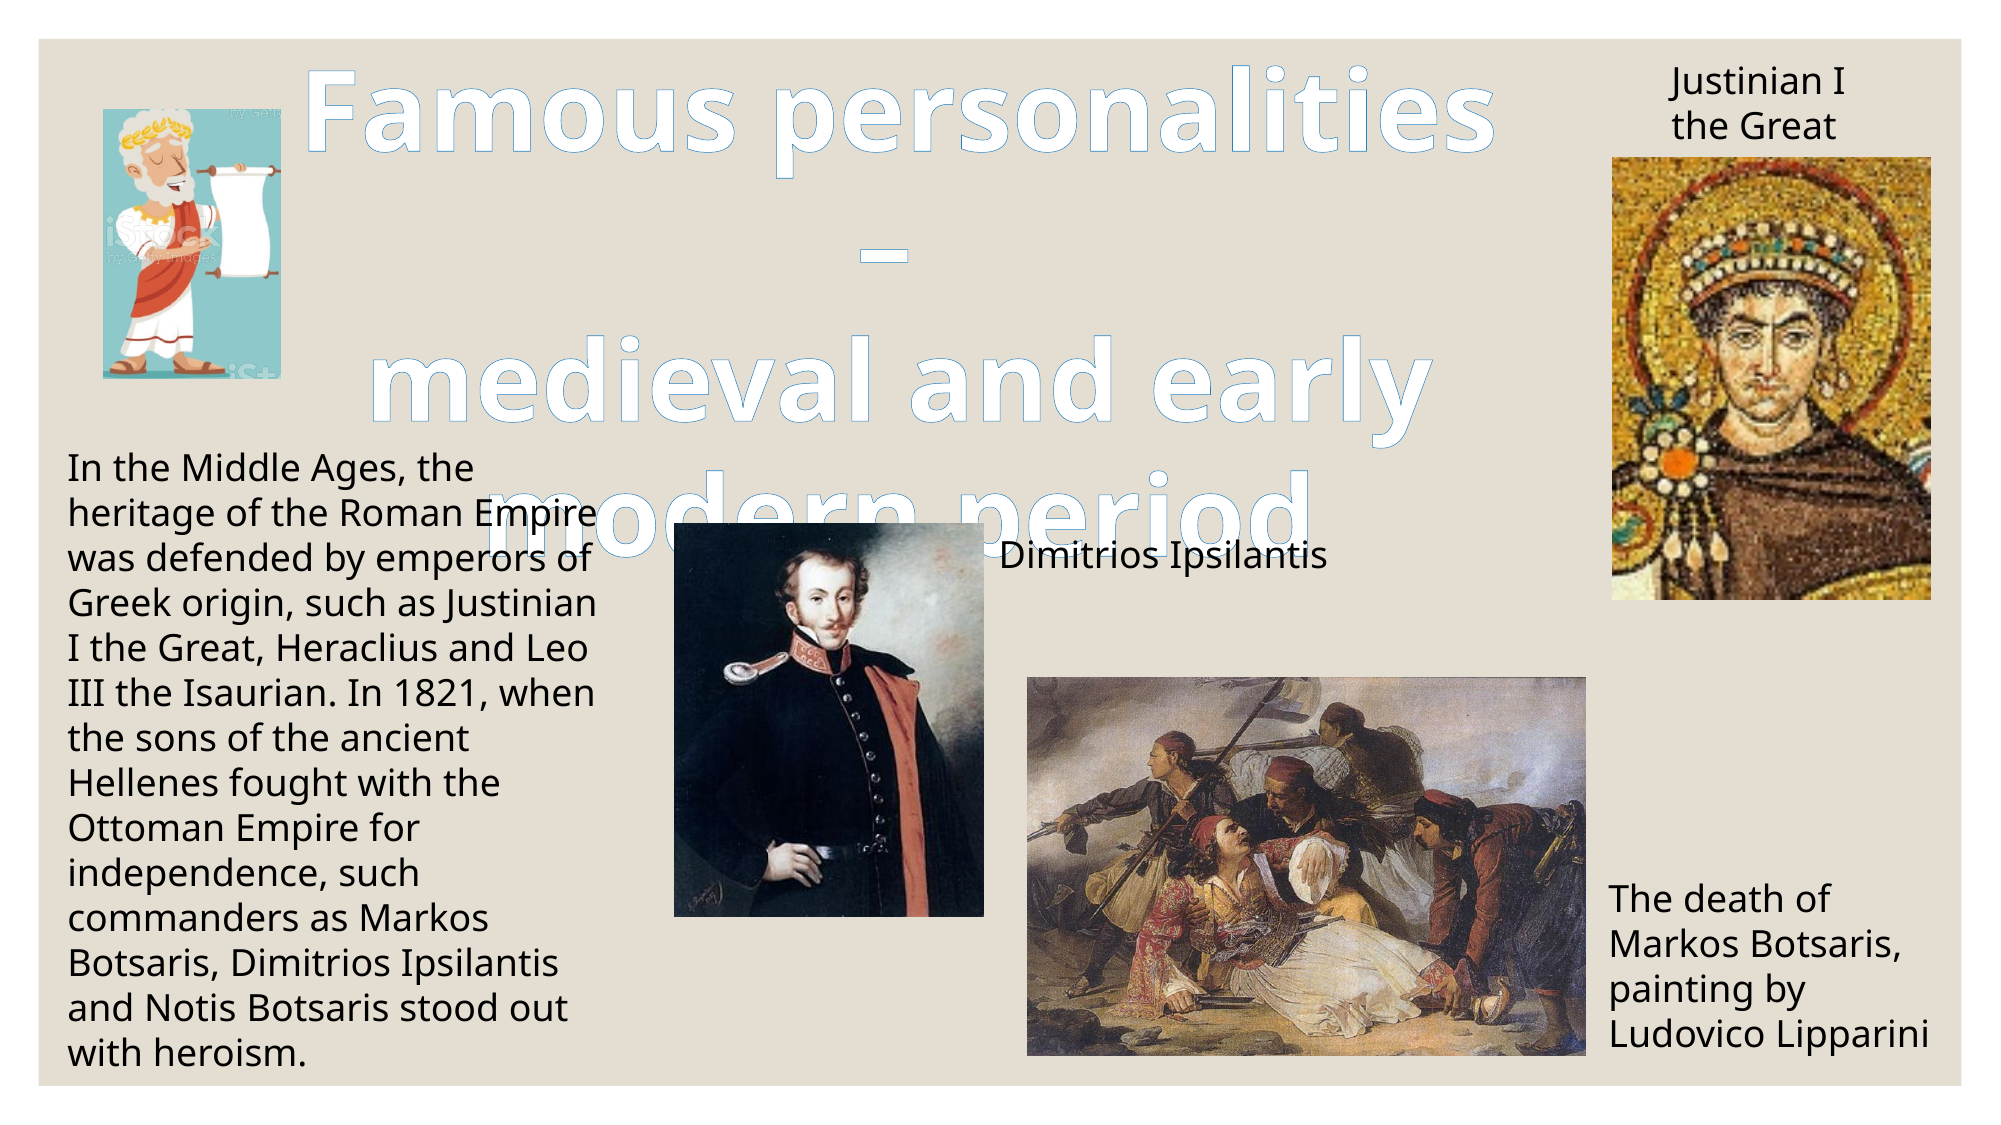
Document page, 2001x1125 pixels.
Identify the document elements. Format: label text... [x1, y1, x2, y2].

list In the Middle Ages, the heritage of the Roman Empire was defended by emperors of Greek origin, such as Justinian I the Great, Heraclius and Leo III the Isaurian. In 1821, when the sons of the ancient Hellenes fought with the Ottoman Empire for independence, such commanders as Markos Botsaris, Dimitrios Ipsilantis and Notis Botsaris stood out with heroism. [52, 436, 621, 1101]
text_box Justinian I the Great [1656, 49, 1887, 153]
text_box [101, 108, 281, 379]
picture [1027, 677, 1587, 1056]
text_box Famous personalities – medieval and early modern period [260, 31, 1537, 587]
text_box The death of Markos Botsaris, painting by Ludovico Lipparini [1593, 867, 1977, 1062]
text_box Dimitrios Ipsilantis [988, 523, 1363, 584]
picture [674, 523, 984, 917]
picture [1612, 157, 1931, 600]
